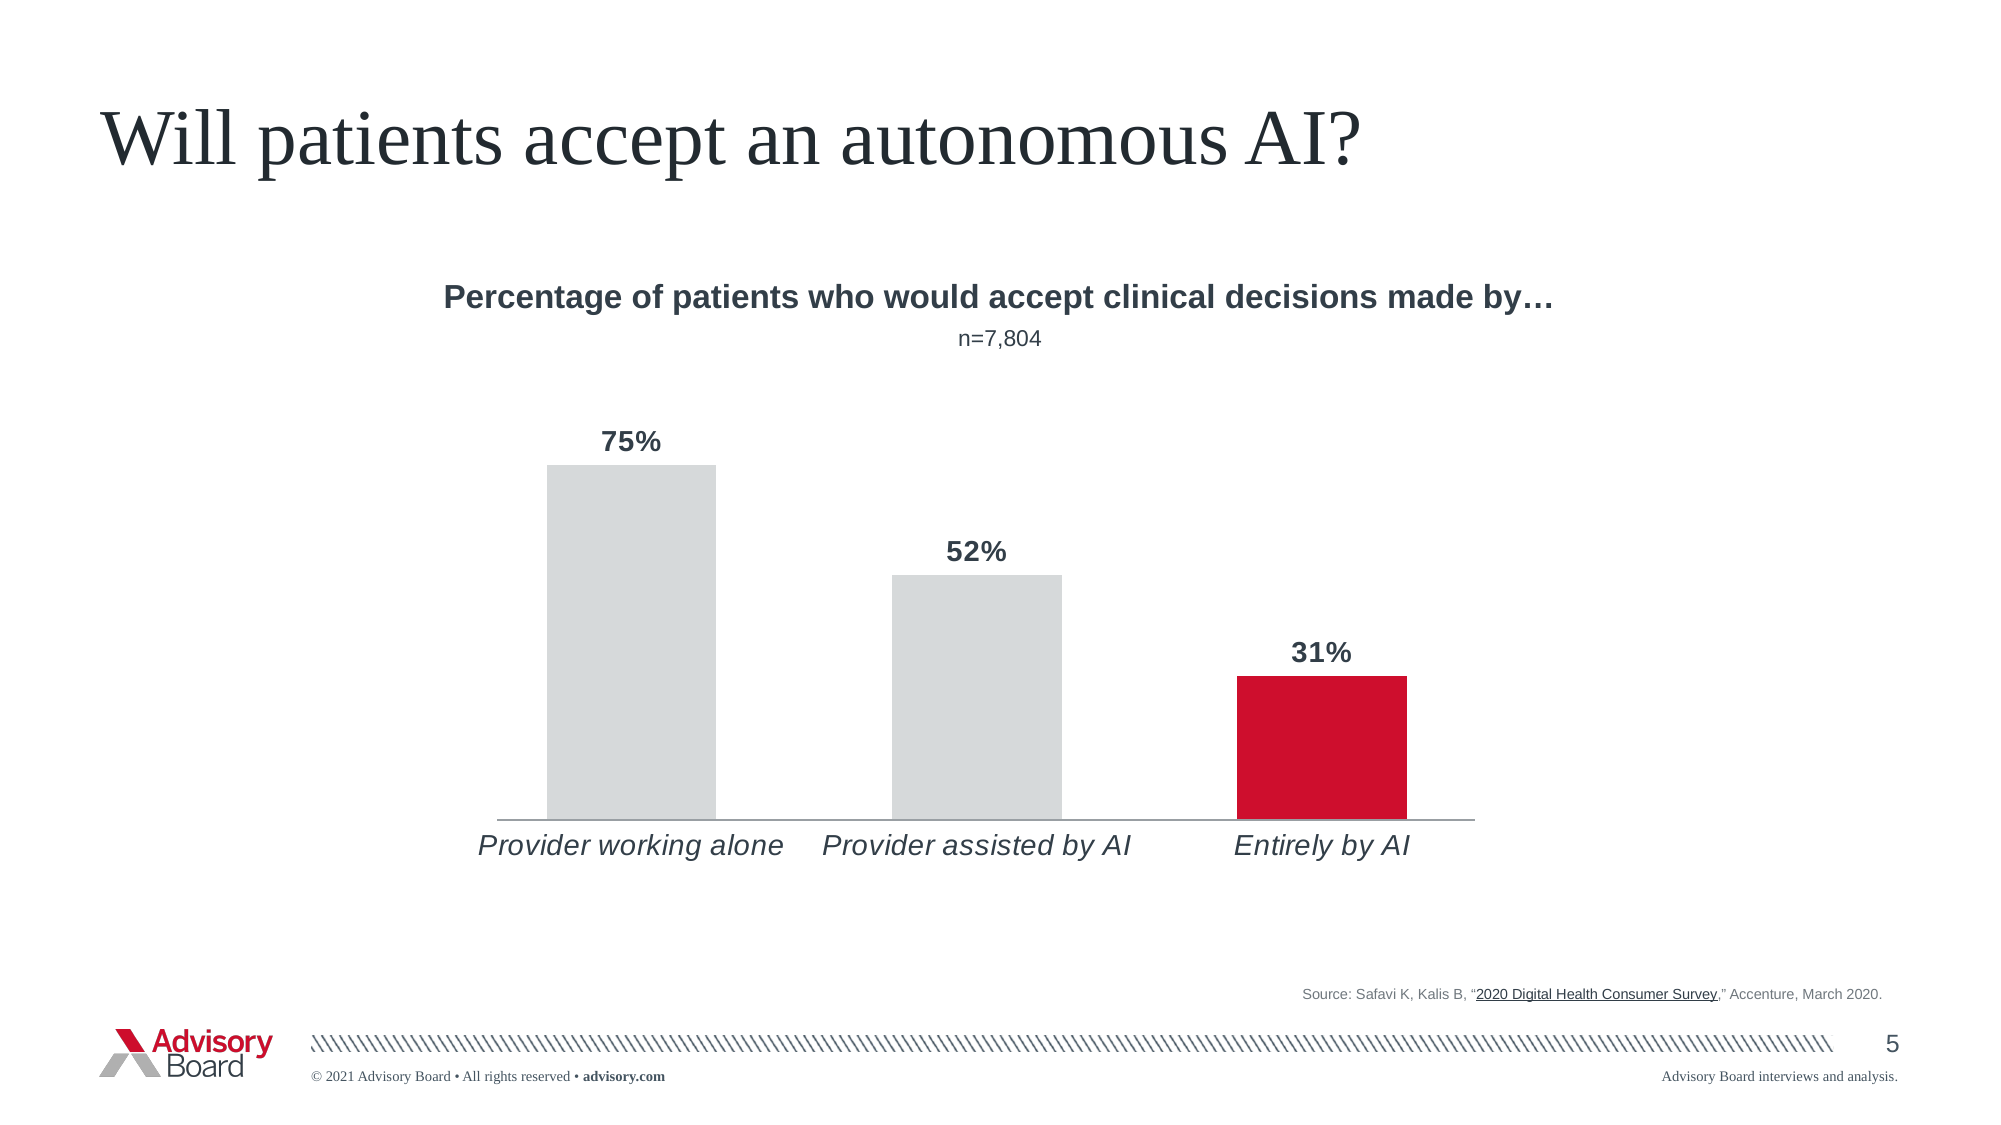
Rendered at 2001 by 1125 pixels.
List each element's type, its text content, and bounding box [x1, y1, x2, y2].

title Will patients accept an autonomous AI? [100, 96, 1901, 186]
text_box Percentage of patients who would accept clinical decisions made by… [336, 274, 1664, 315]
text_box n=7,804 [445, 323, 1555, 352]
picture [311, 1035, 1834, 1052]
picture [99, 1029, 273, 1077]
chart [445, 424, 1851, 939]
text_box Source: Safavi K, Kalis B, “2020 Digital Health Consumer Survey,” Accenture, March 2020. [1302, 984, 1899, 1003]
